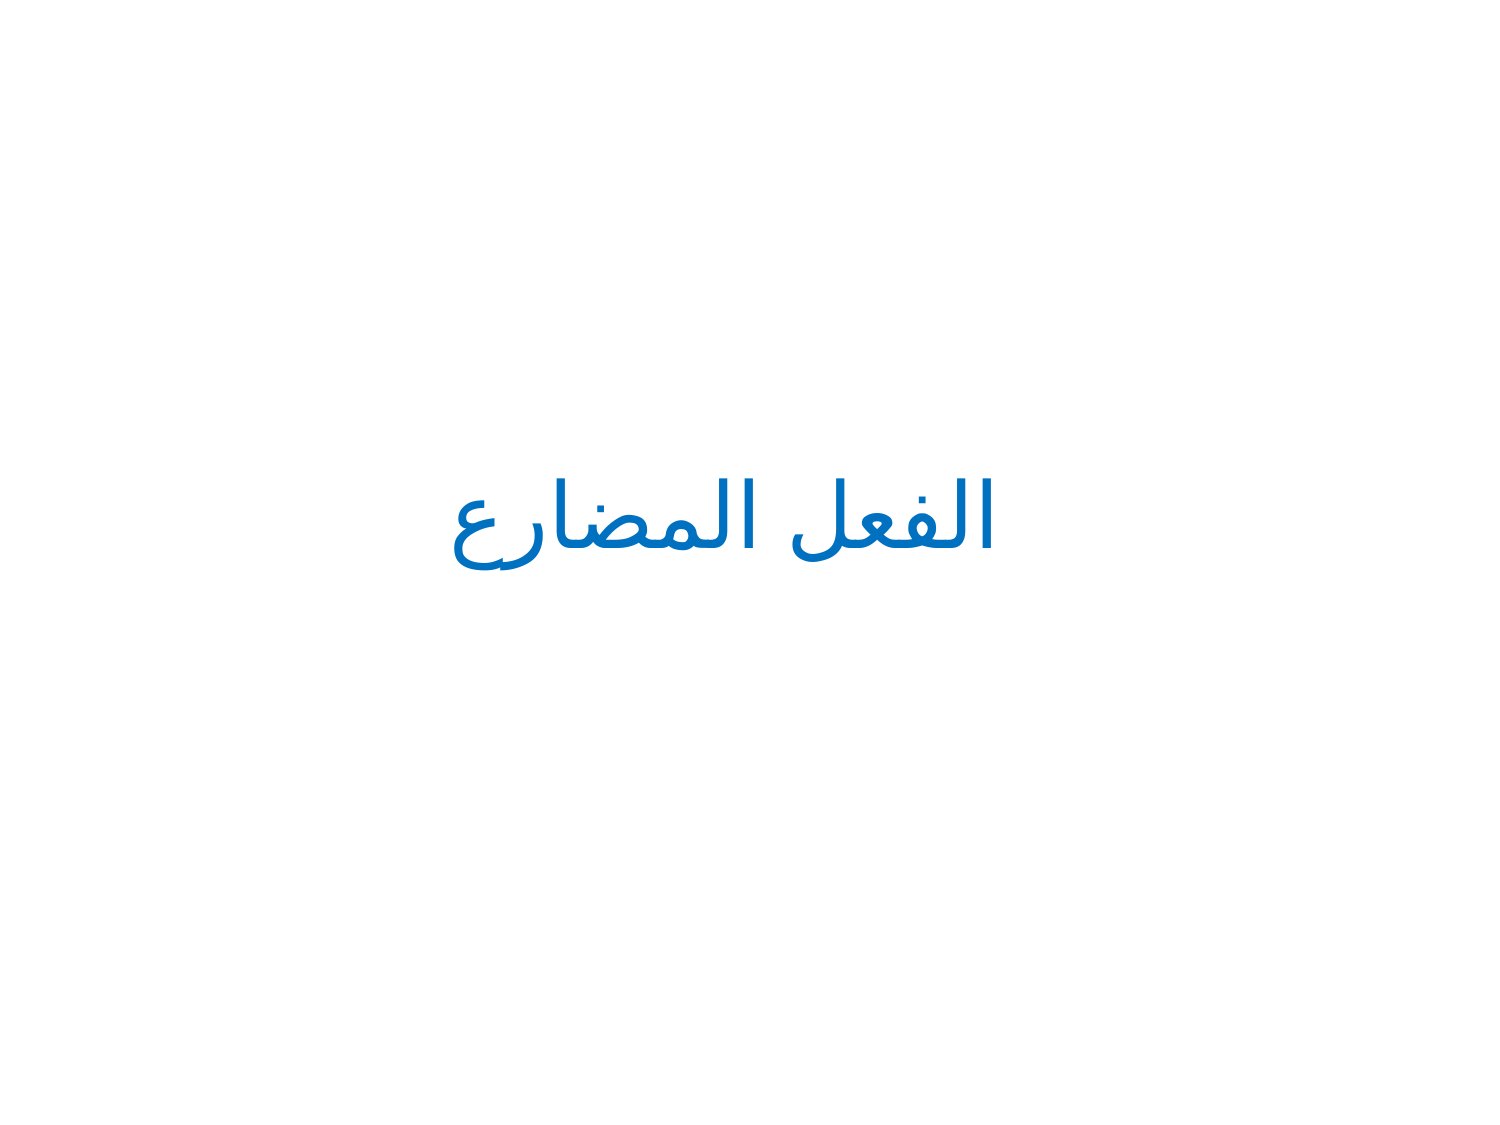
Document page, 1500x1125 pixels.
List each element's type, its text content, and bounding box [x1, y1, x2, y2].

text_box الفعل المضارع [187, 449, 1263, 575]
